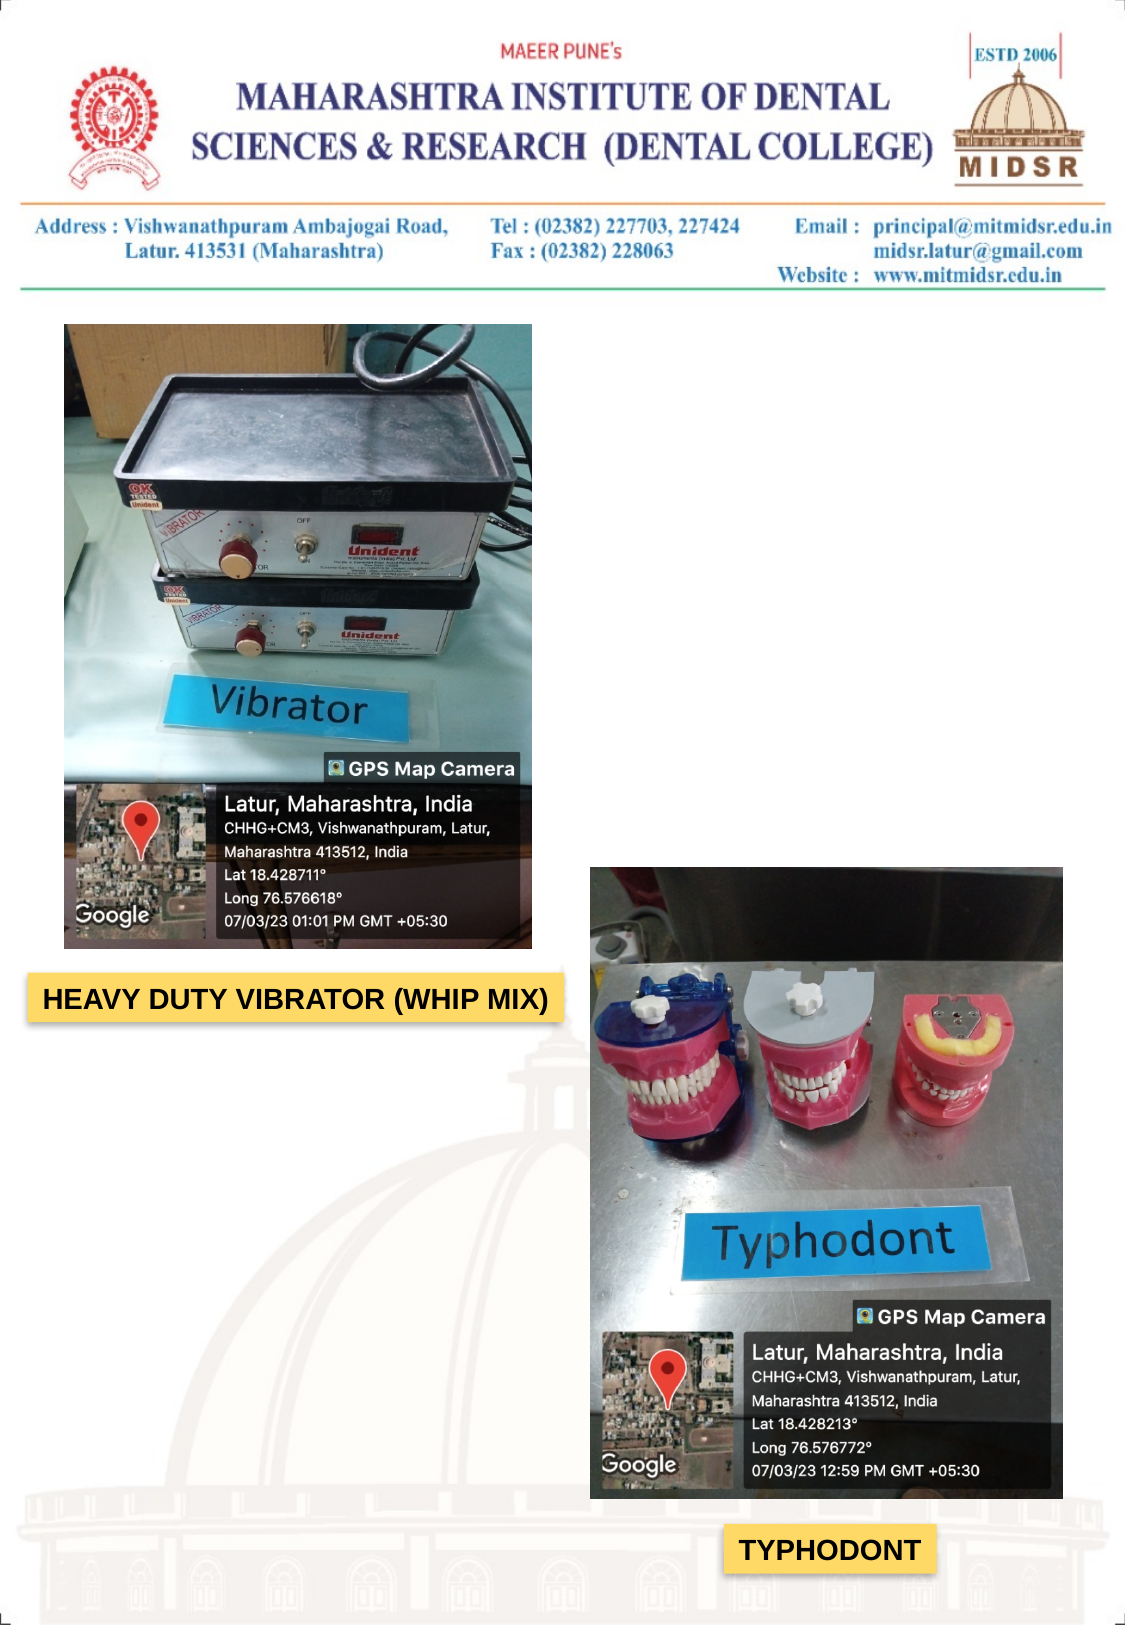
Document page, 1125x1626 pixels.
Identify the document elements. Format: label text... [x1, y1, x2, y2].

text_box TYPHODONT [723, 1523, 937, 1574]
text_box HEAVY DUTY VIBRATOR (WHIP MIX) [27, 972, 565, 1023]
picture [0, 0, 1125, 1625]
